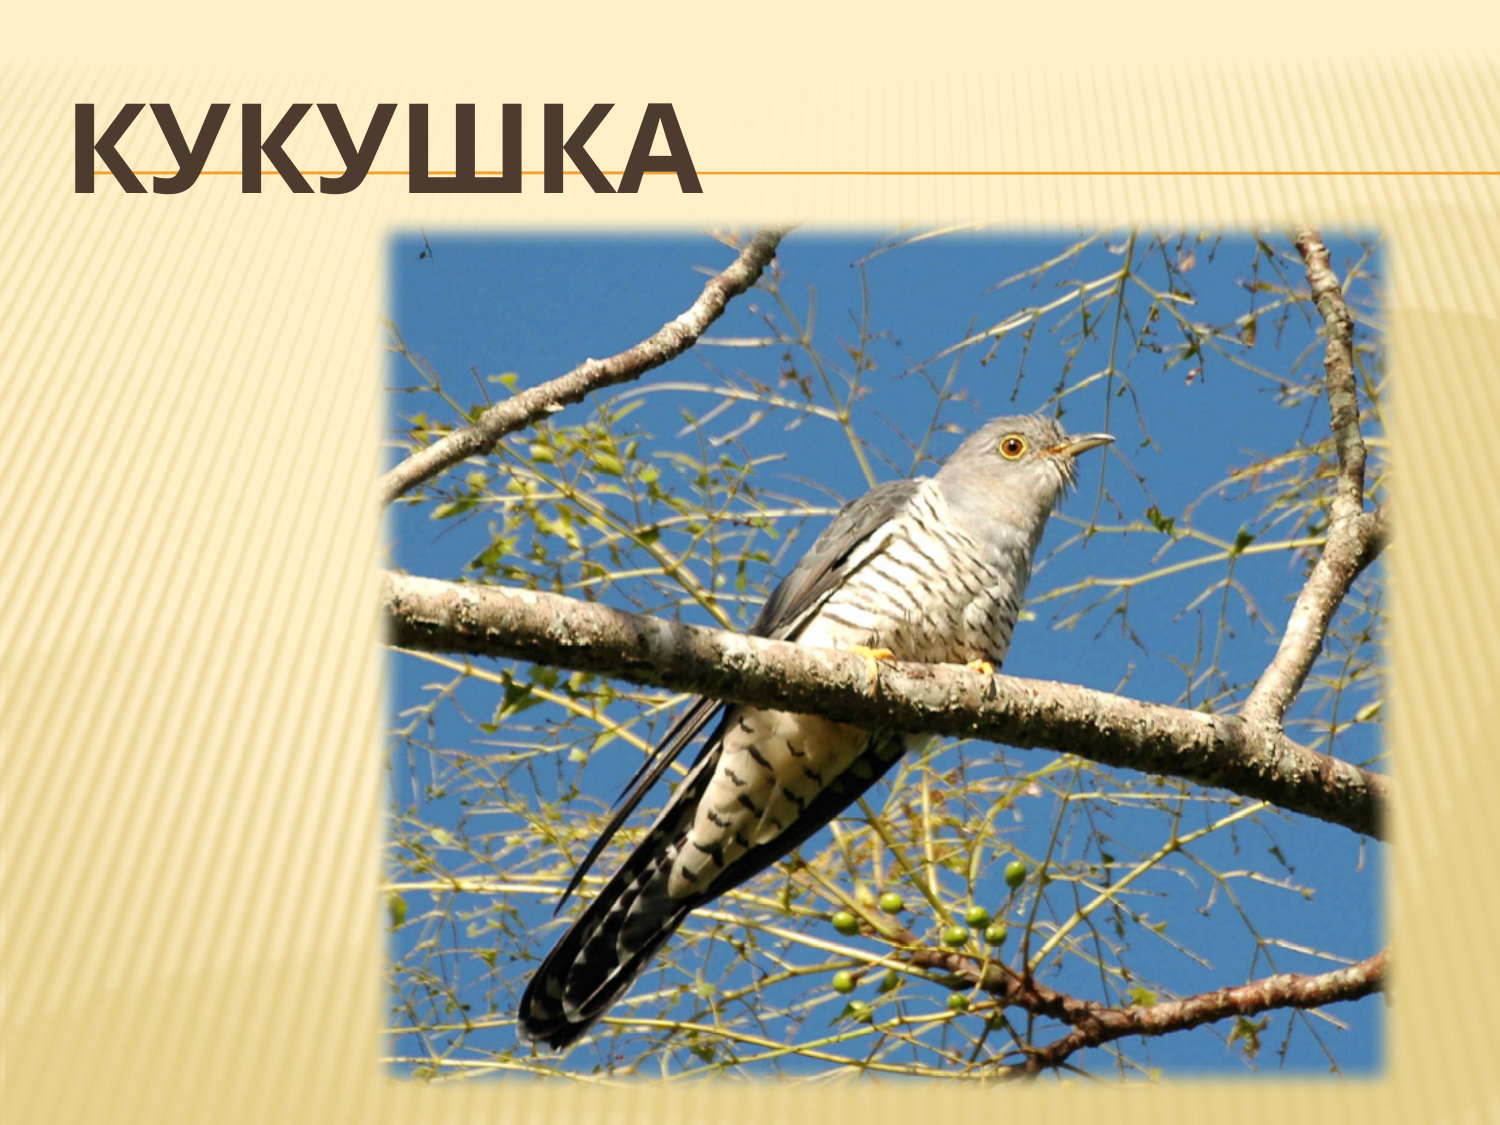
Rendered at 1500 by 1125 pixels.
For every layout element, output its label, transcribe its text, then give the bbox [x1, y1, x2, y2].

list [371, 215, 1402, 1095]
title КУКУШКА [50, 75, 1475, 213]
